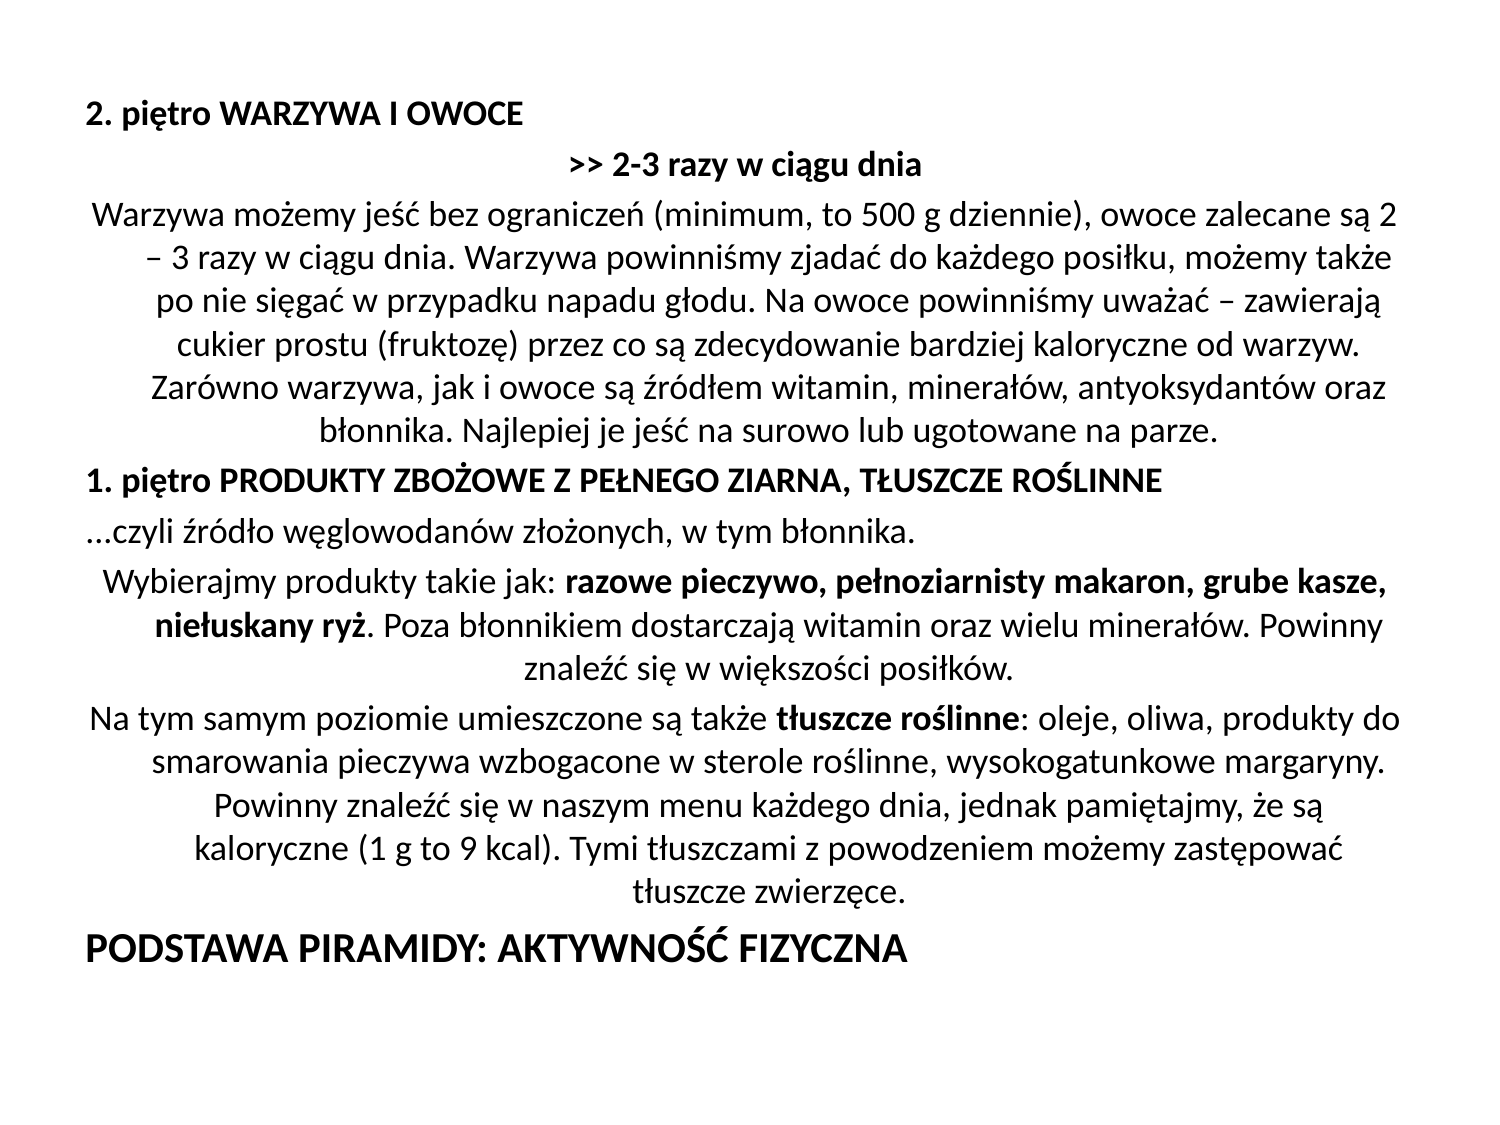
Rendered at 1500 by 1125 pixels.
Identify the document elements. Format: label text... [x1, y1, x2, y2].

list 2. piętro WARZYWA I OWOCE >> 2-3 razy w ciągu dnia Warzywa możemy jeść bez ograniczeń (minimum, to 500 g dziennie), owoce zalecane są 2 – 3 razy w ciągu dnia. Warzywa powinniśmy zjadać do każdego posiłku, możemy także po nie sięgać w przypadku napadu głodu. Na owoce powinniśmy uważać – zawierają cukier prostu (fruktozę) przez co są zdecydowanie bardziej kaloryczne od warzyw. Zarówno warzywa, jak i owoce są źródłem witamin, minerałów, antyoksydantów oraz błonnika. Najlepiej je jeść na surowo lub ugotowane na parze. 1. piętro PRODUKTY ZBOŻOWE Z PEŁNEGO ZIARNA, TŁUSZCZE ROŚLINNE ...czyli źródło węglowodanów złożonych, w tym błonnika. ​Wybierajmy produkty takie jak: razowe pieczywo, pełnoziarnisty makaron, grube kasze, niełuskany ryż. Poza błonnikiem dostarczają witamin oraz wielu minerałów. Powinny znaleźć się w większości posiłków. ​Na tym samym poziomie umieszczone są także tłuszcze roślinne: oleje, oliwa, produkty do smarowania pieczywa wzbogacone w sterole roślinne, wysokogatunkowe margaryny. Powinny znaleźć się w naszym menu każdego dnia, jednak pamiętajmy, że są kaloryczne (1 g to 9 kcal). Tymi tłuszczami z powodzeniem możemy zastępować tłuszcze zwierzęce. PODSTAWA PIRAMIDY: AKTYWNOŚĆ FIZYCZNA [70, 82, 1421, 1005]
